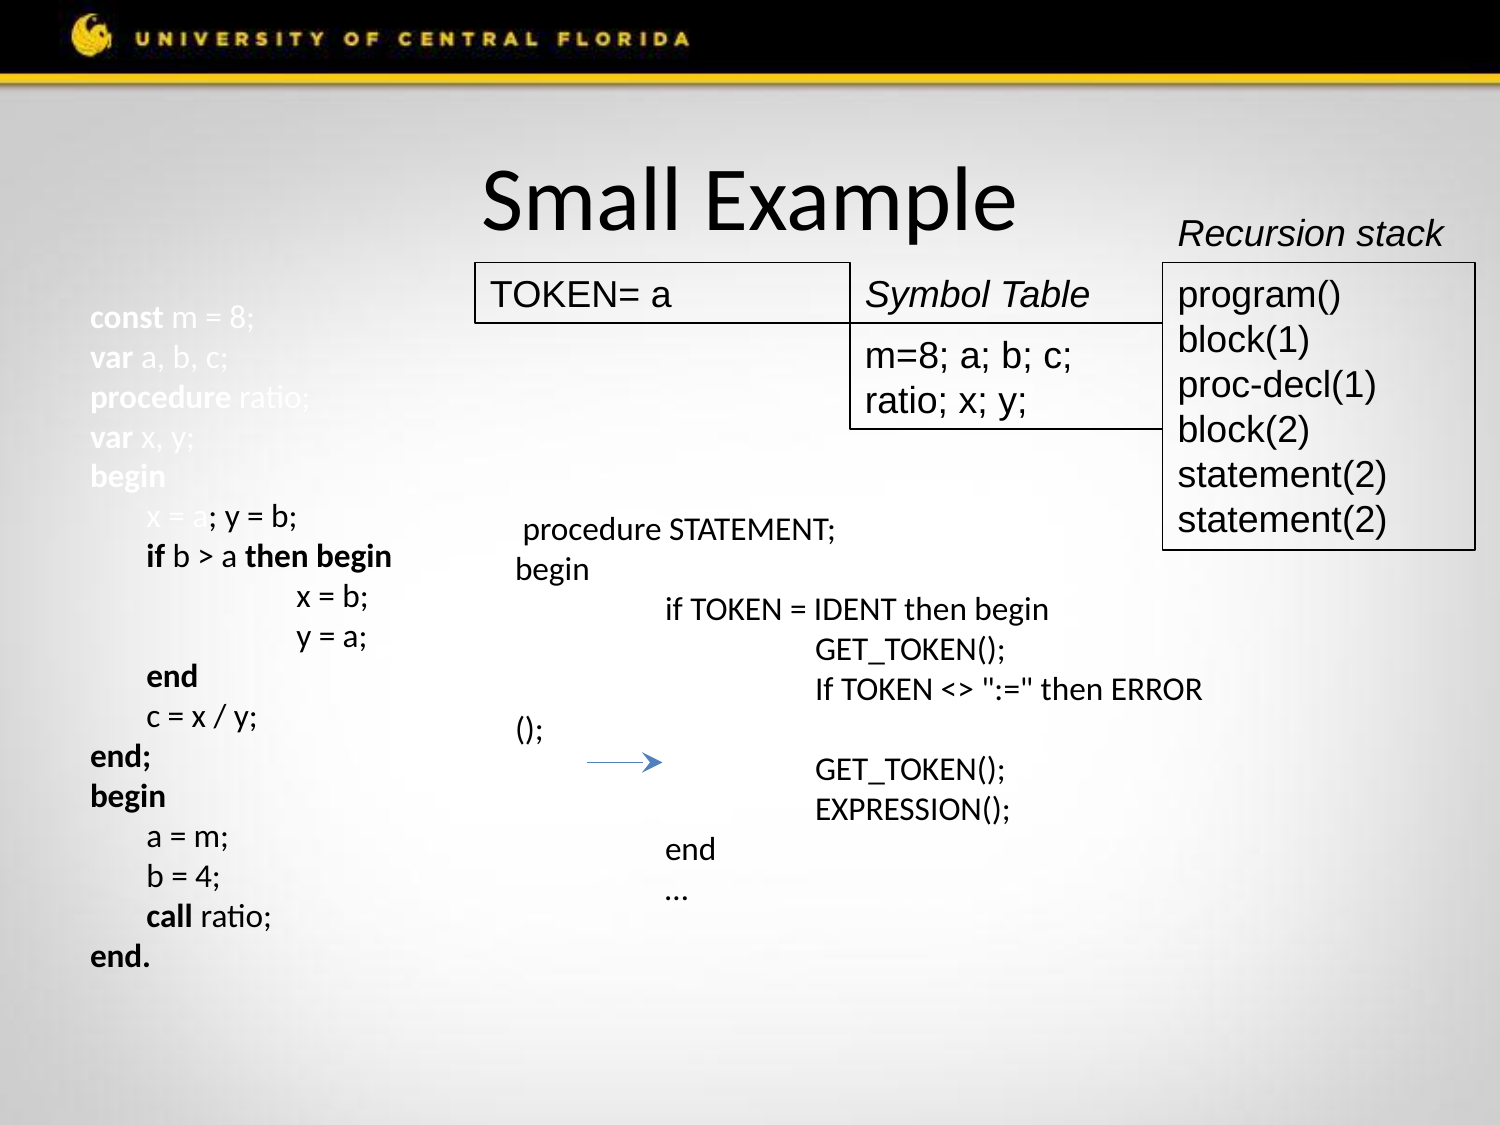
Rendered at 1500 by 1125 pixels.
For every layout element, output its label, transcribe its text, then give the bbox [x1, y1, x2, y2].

title Small Example [75, 125, 1425, 263]
text_box program() block(1) proc-decl(1) block(2) statement(2) statement(2) [1162, 263, 1475, 551]
text_box TOKEN= a [474, 262, 849, 323]
list const m = 8; var a, b, c; procedure ratio; var x, y; begin x = a; y = b; if b > a then begin x = b; y = a; end c = x / y; end; begin a = m; b = 4; call ratio; end. [75, 287, 425, 1070]
text_box Symbol Table [849, 262, 1163, 323]
text_box procedure STATEMENT; begin if TOKEN = IDENT then begin GET_TOKEN(); If TOKEN <> ":=" then ERROR (); GET_TOKEN(); EXPRESSION(); end … [499, 499, 1238, 1088]
text_box Recursion stack [1162, 201, 1475, 263]
picture [0, 0, 1500, 1125]
text_box m=8; a; b; c; ratio; x; y; [849, 323, 1163, 430]
